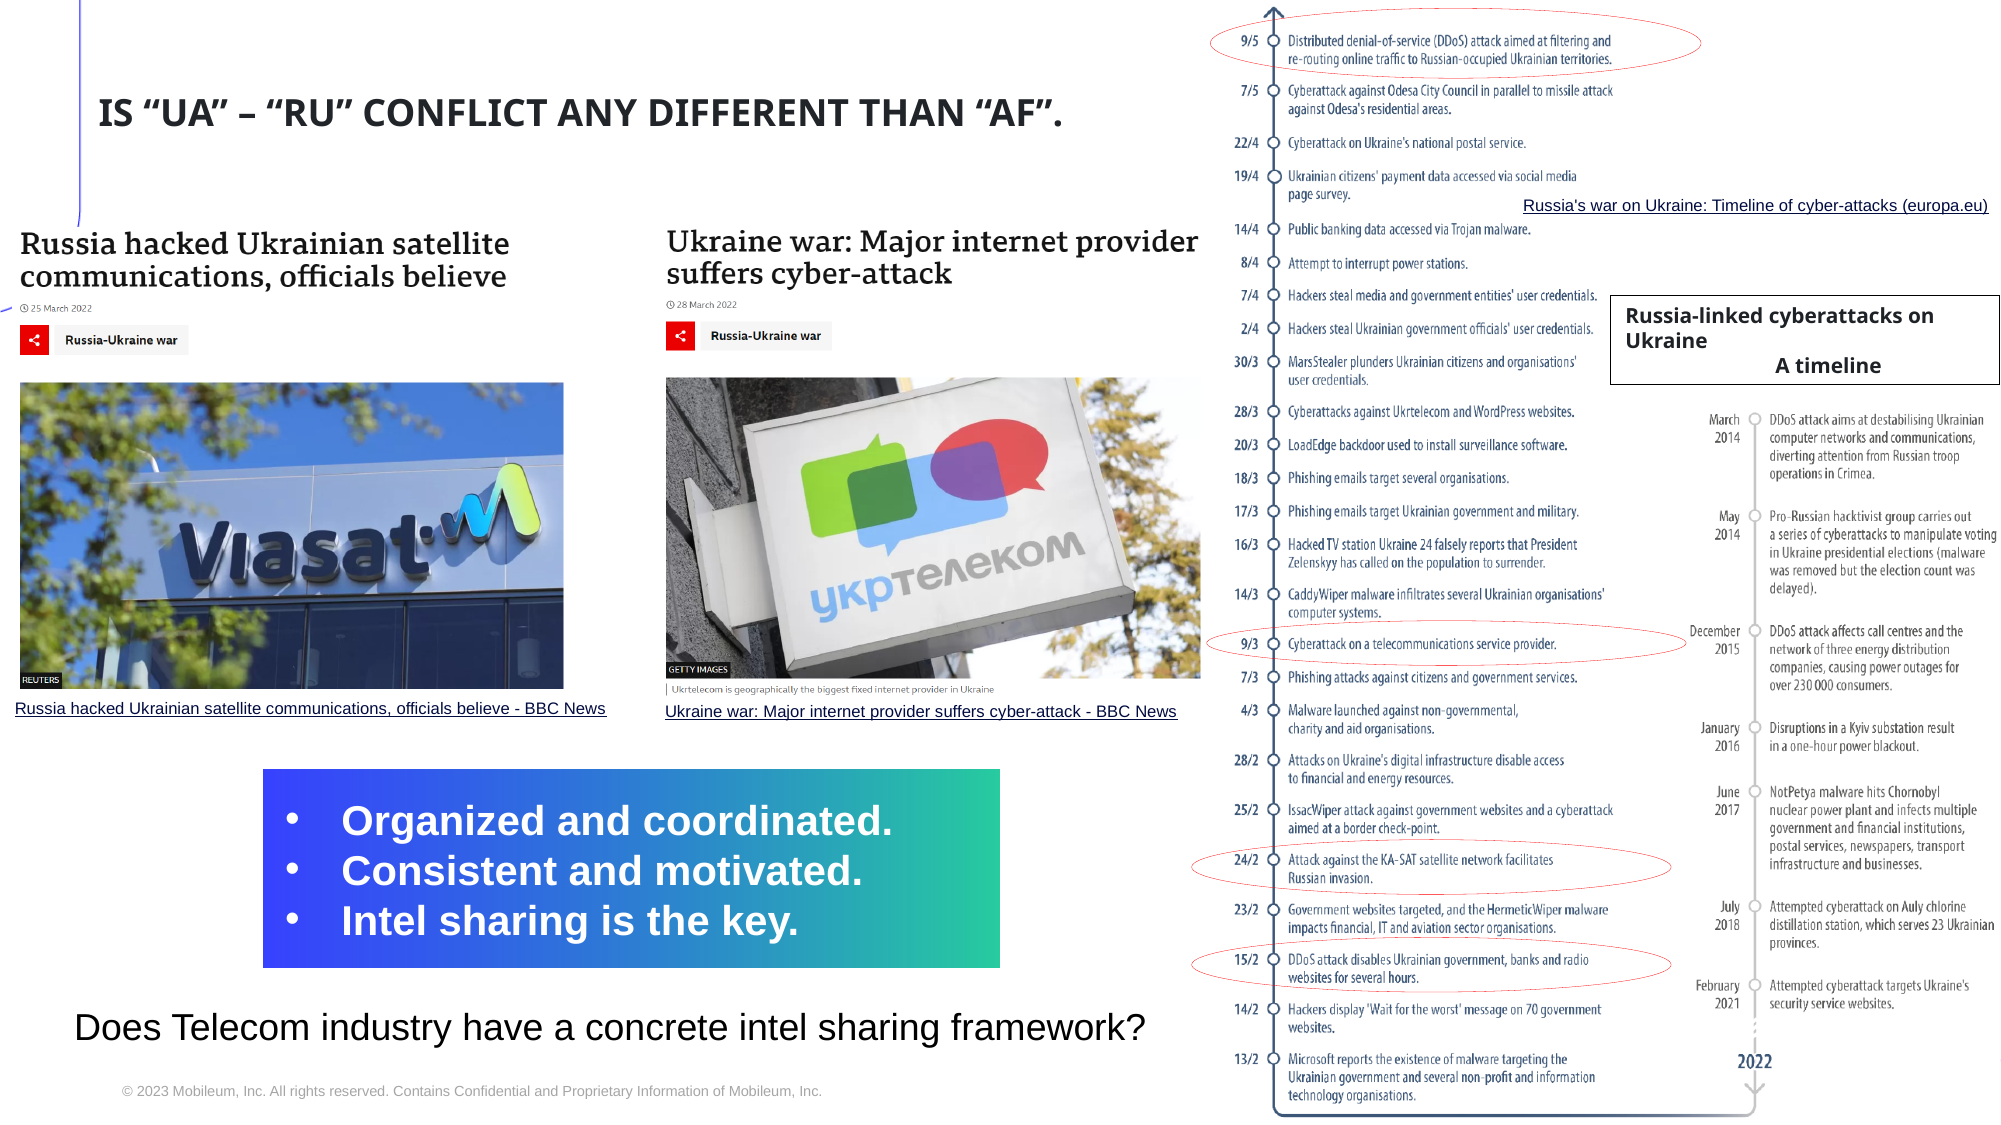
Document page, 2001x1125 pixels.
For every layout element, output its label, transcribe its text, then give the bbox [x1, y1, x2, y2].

title Is “UA” – “RU” conflict any different than “AF”. [83, 64, 1191, 142]
text_box Does Telecom industry have a concrete intel sharing framework? [59, 996, 1191, 1056]
text_box Ukraine war: Major internet provider suffers cyber-attack - BBC News [650, 693, 1191, 729]
text_box Organized and coordinated. Consistent and motivated. Intel sharing is the key. [263, 768, 1001, 969]
text_box Russia hacked Ukrainian satellite communications, officials believe - BBC News [0, 690, 624, 726]
picture [0, 0, 2001, 1125]
